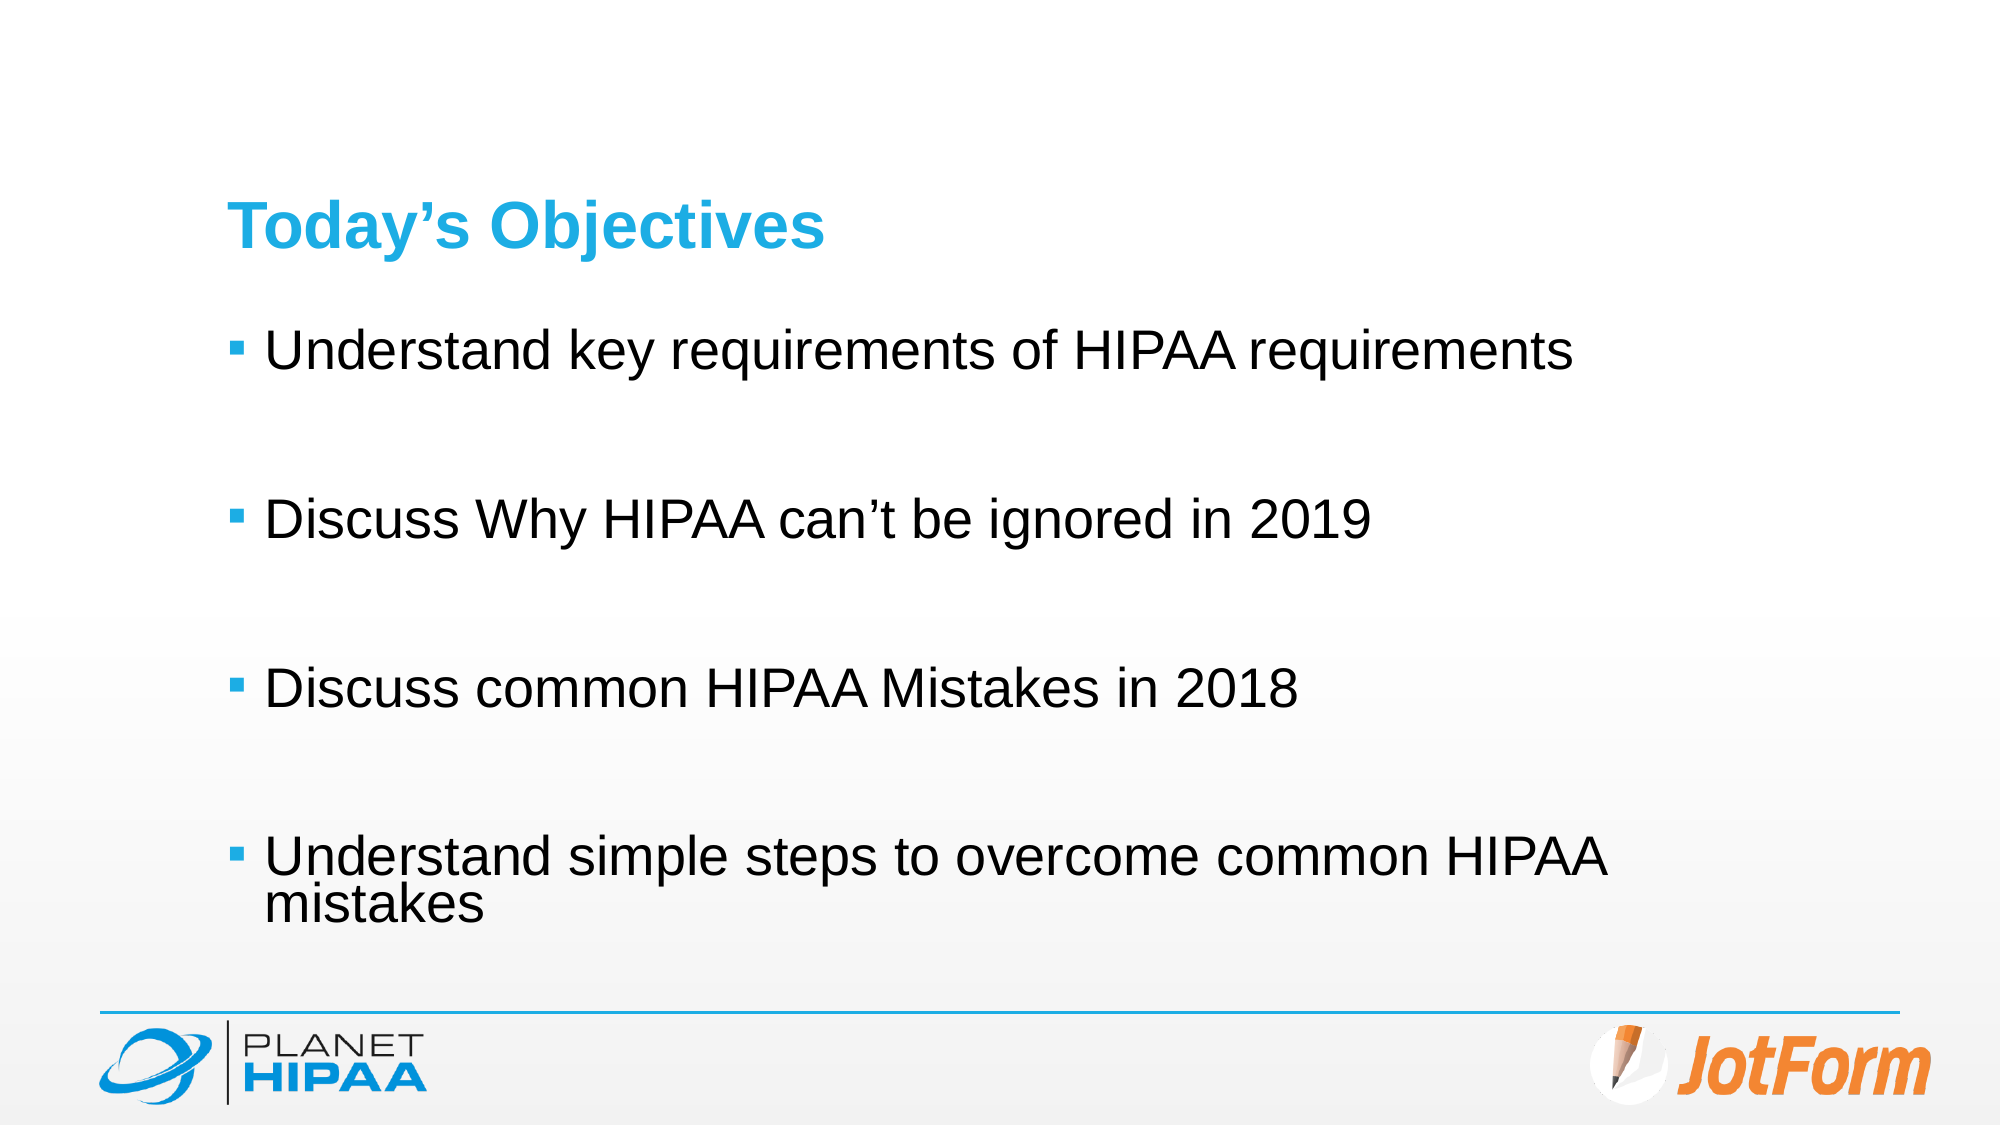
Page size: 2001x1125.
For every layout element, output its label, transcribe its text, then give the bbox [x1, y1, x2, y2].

picture [99, 1020, 427, 1105]
picture [401, 1072, 411, 1080]
list Understand key requirements of HIPAA requirements Discuss Why HIPAA can’t be ignored in 2019 Discuss common HIPAA Mistakes in 2018 Understand simple steps to overcome common HIPAA mistakes [212, 324, 1788, 950]
title Today’s Objectives [212, 82, 1788, 271]
picture [1589, 1021, 1931, 1107]
picture [99, 1076, 181, 1105]
